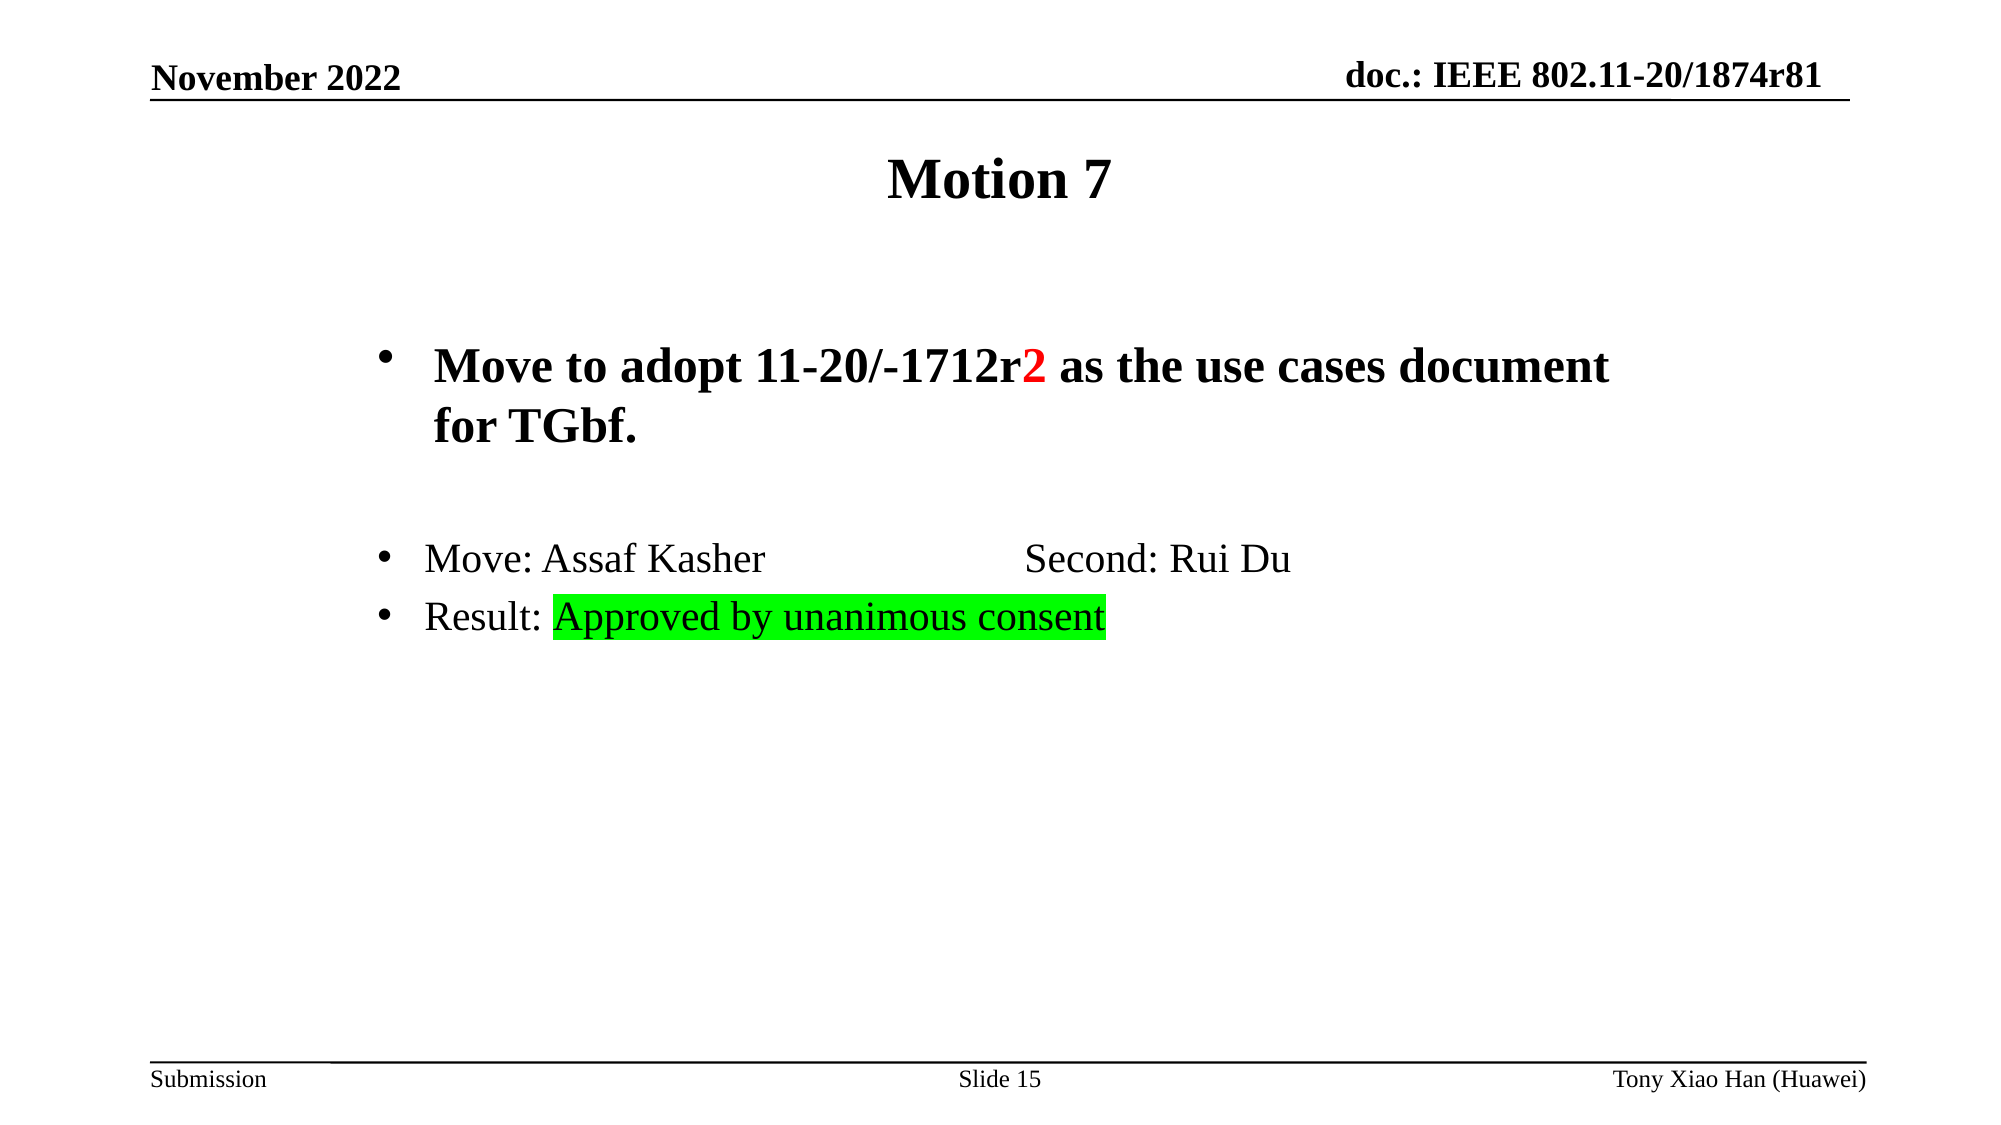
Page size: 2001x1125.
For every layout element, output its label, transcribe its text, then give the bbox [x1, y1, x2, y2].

text_box Move to adopt 11-20/-1712r2 as the use cases document for TGbf. Move: Assaf Kasher Second: Rui Du Result: Approved by unanimous consent [362, 324, 1638, 1013]
text_box Motion 7 [362, 87, 1638, 263]
